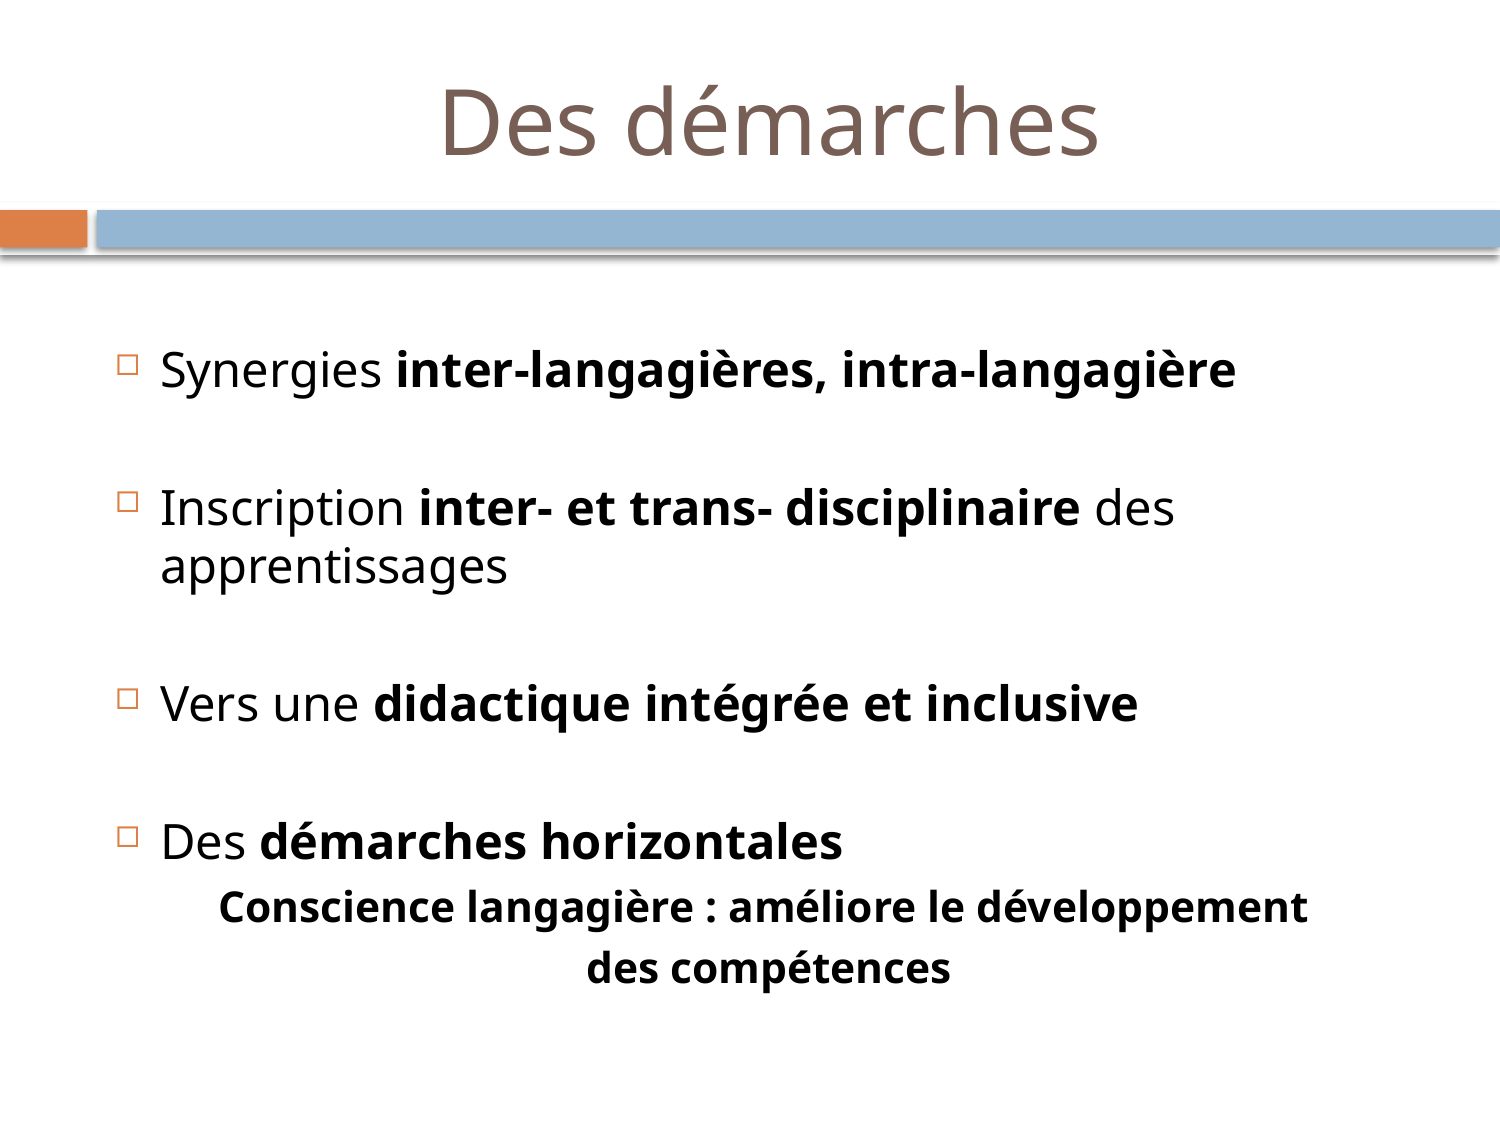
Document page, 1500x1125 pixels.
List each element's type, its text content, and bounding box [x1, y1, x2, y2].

list Synergies inter-langagières, intra-langagière Inscription inter- et trans- disciplinaire des apprentissages Vers une didactique intégrée et inclusive Des démarches horizontales Conscience langagière : améliore le développement des compétences [100, 262, 1438, 1000]
title Des démarches [100, 37, 1438, 200]
